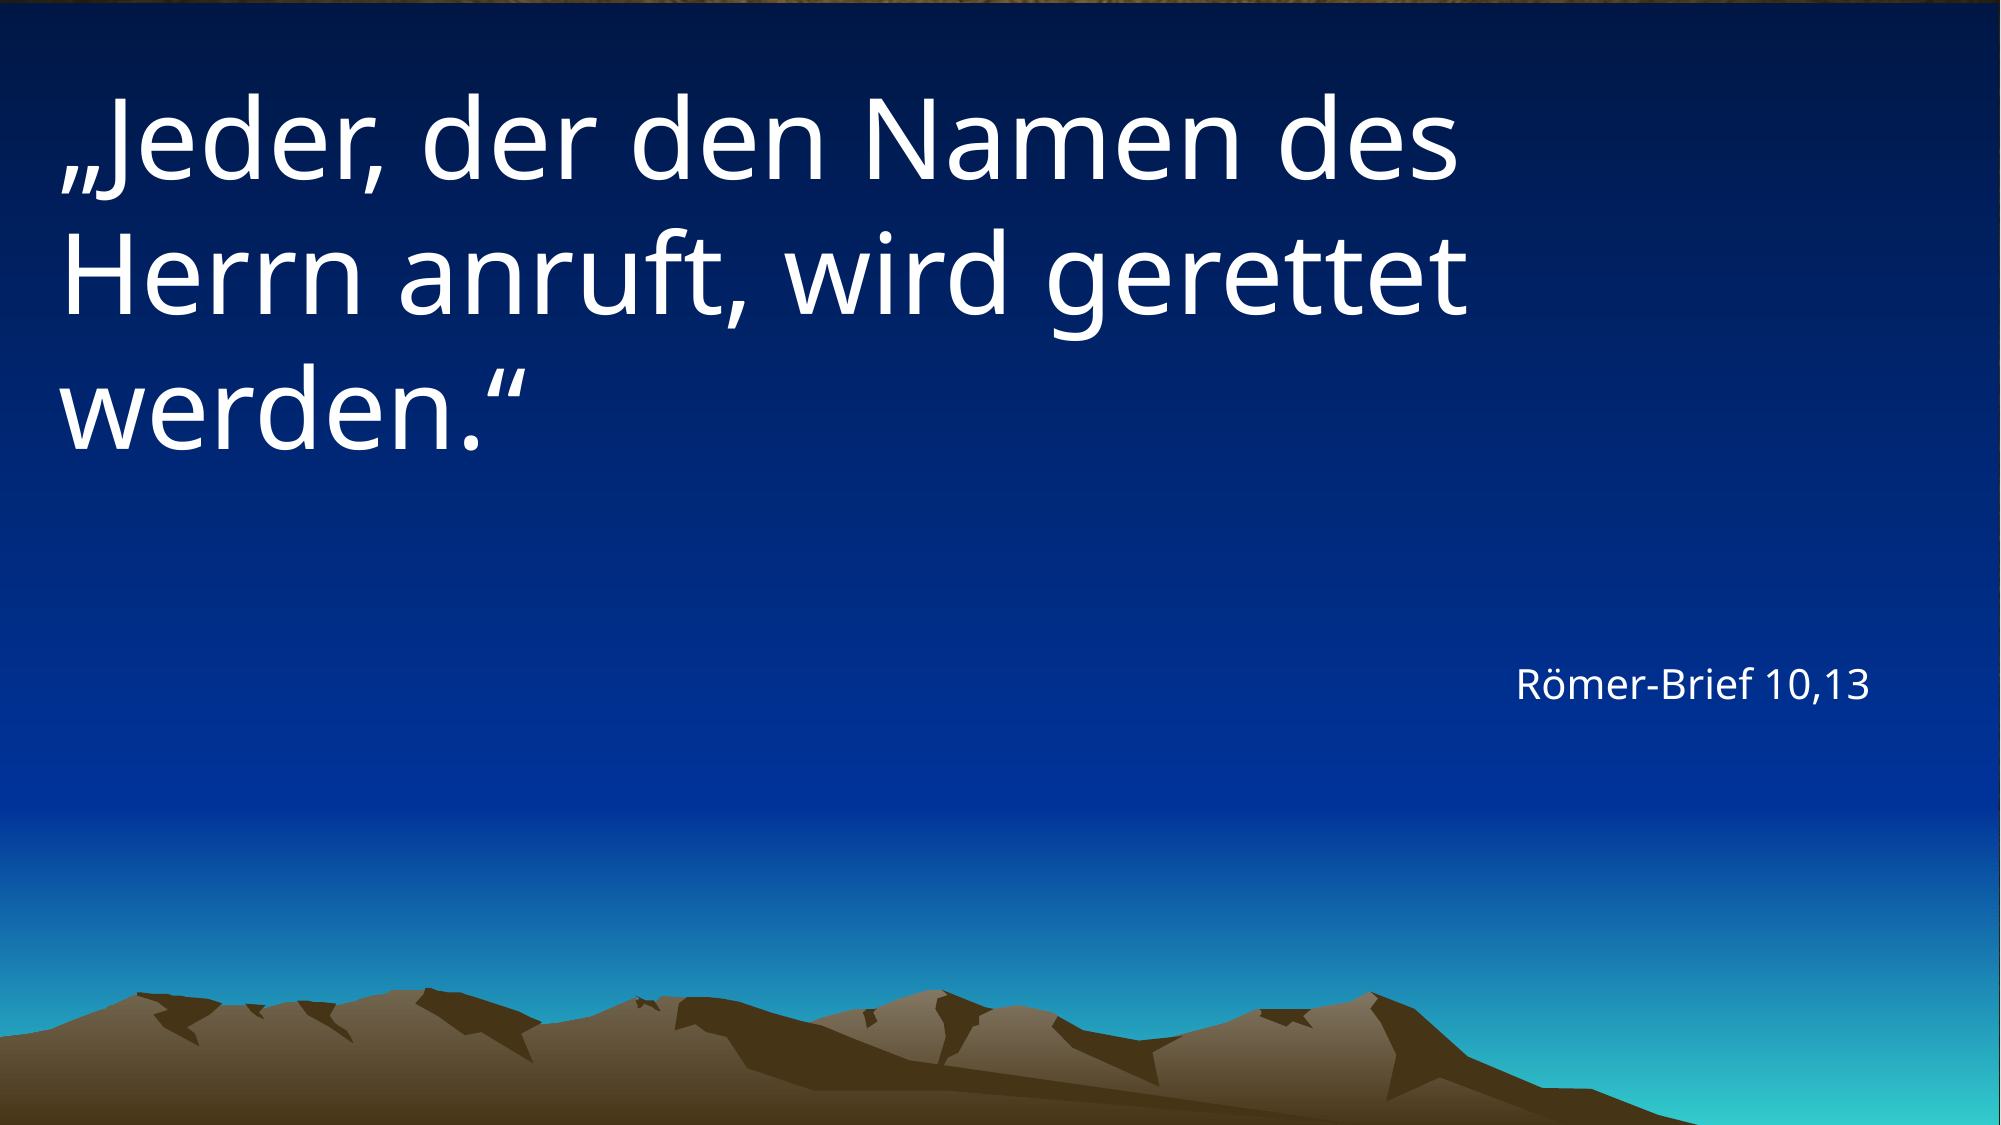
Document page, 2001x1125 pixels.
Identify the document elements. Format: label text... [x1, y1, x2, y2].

title „Jeder, der den Namen des Herrn anruft, wird gerettet werden.“ [43, 59, 1686, 480]
picture [0, 0, 2001, 1125]
subtitle Römer-Brief 10,13 [1200, 650, 1886, 1125]
